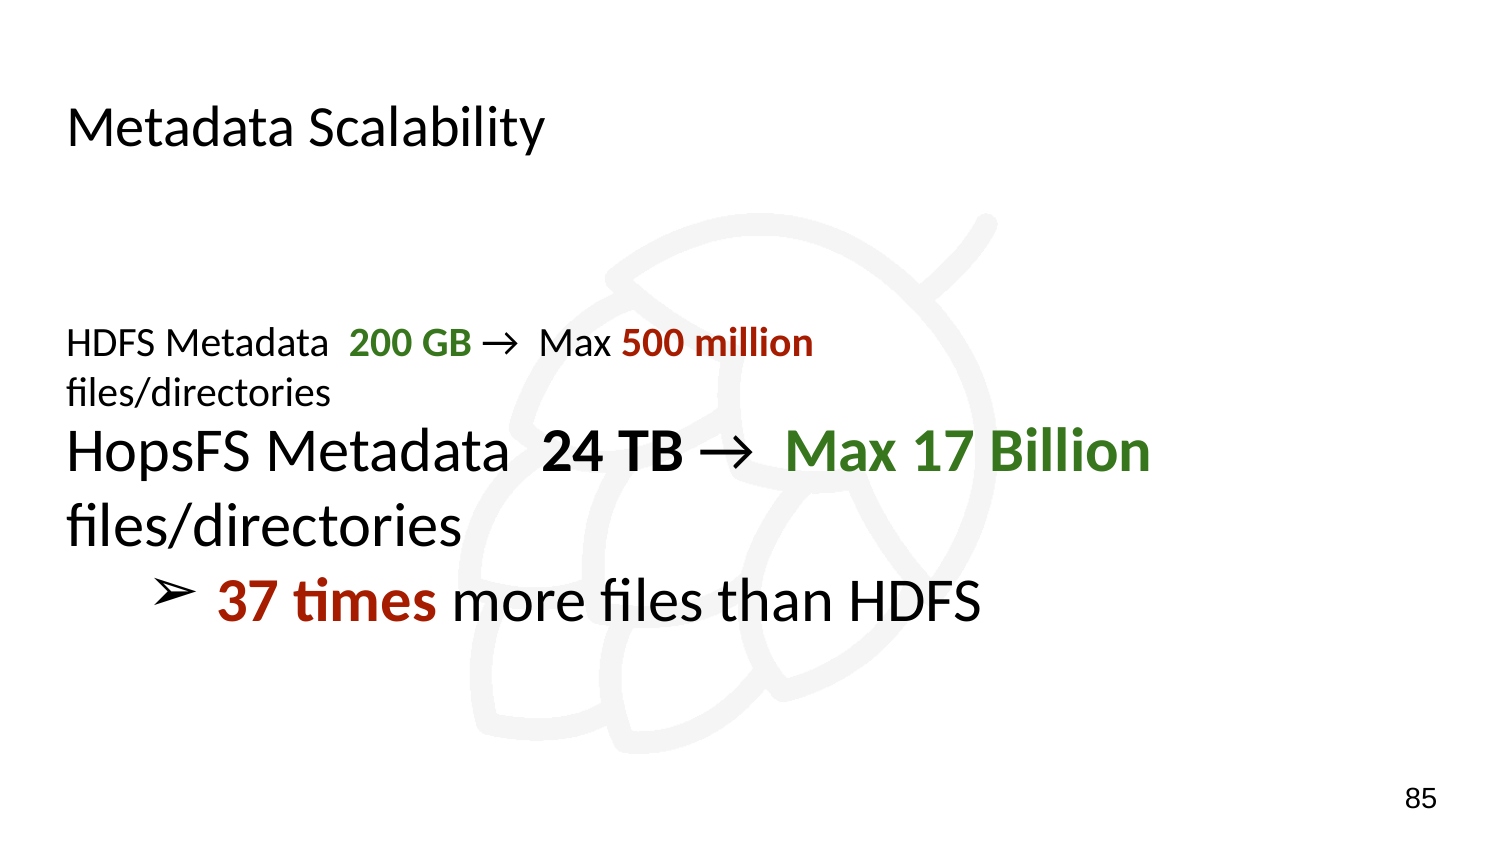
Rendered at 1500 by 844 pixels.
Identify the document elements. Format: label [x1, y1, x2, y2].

title [51, 299, 1469, 544]
title [51, 72, 1449, 167]
slide_number [1389, 764, 1480, 830]
